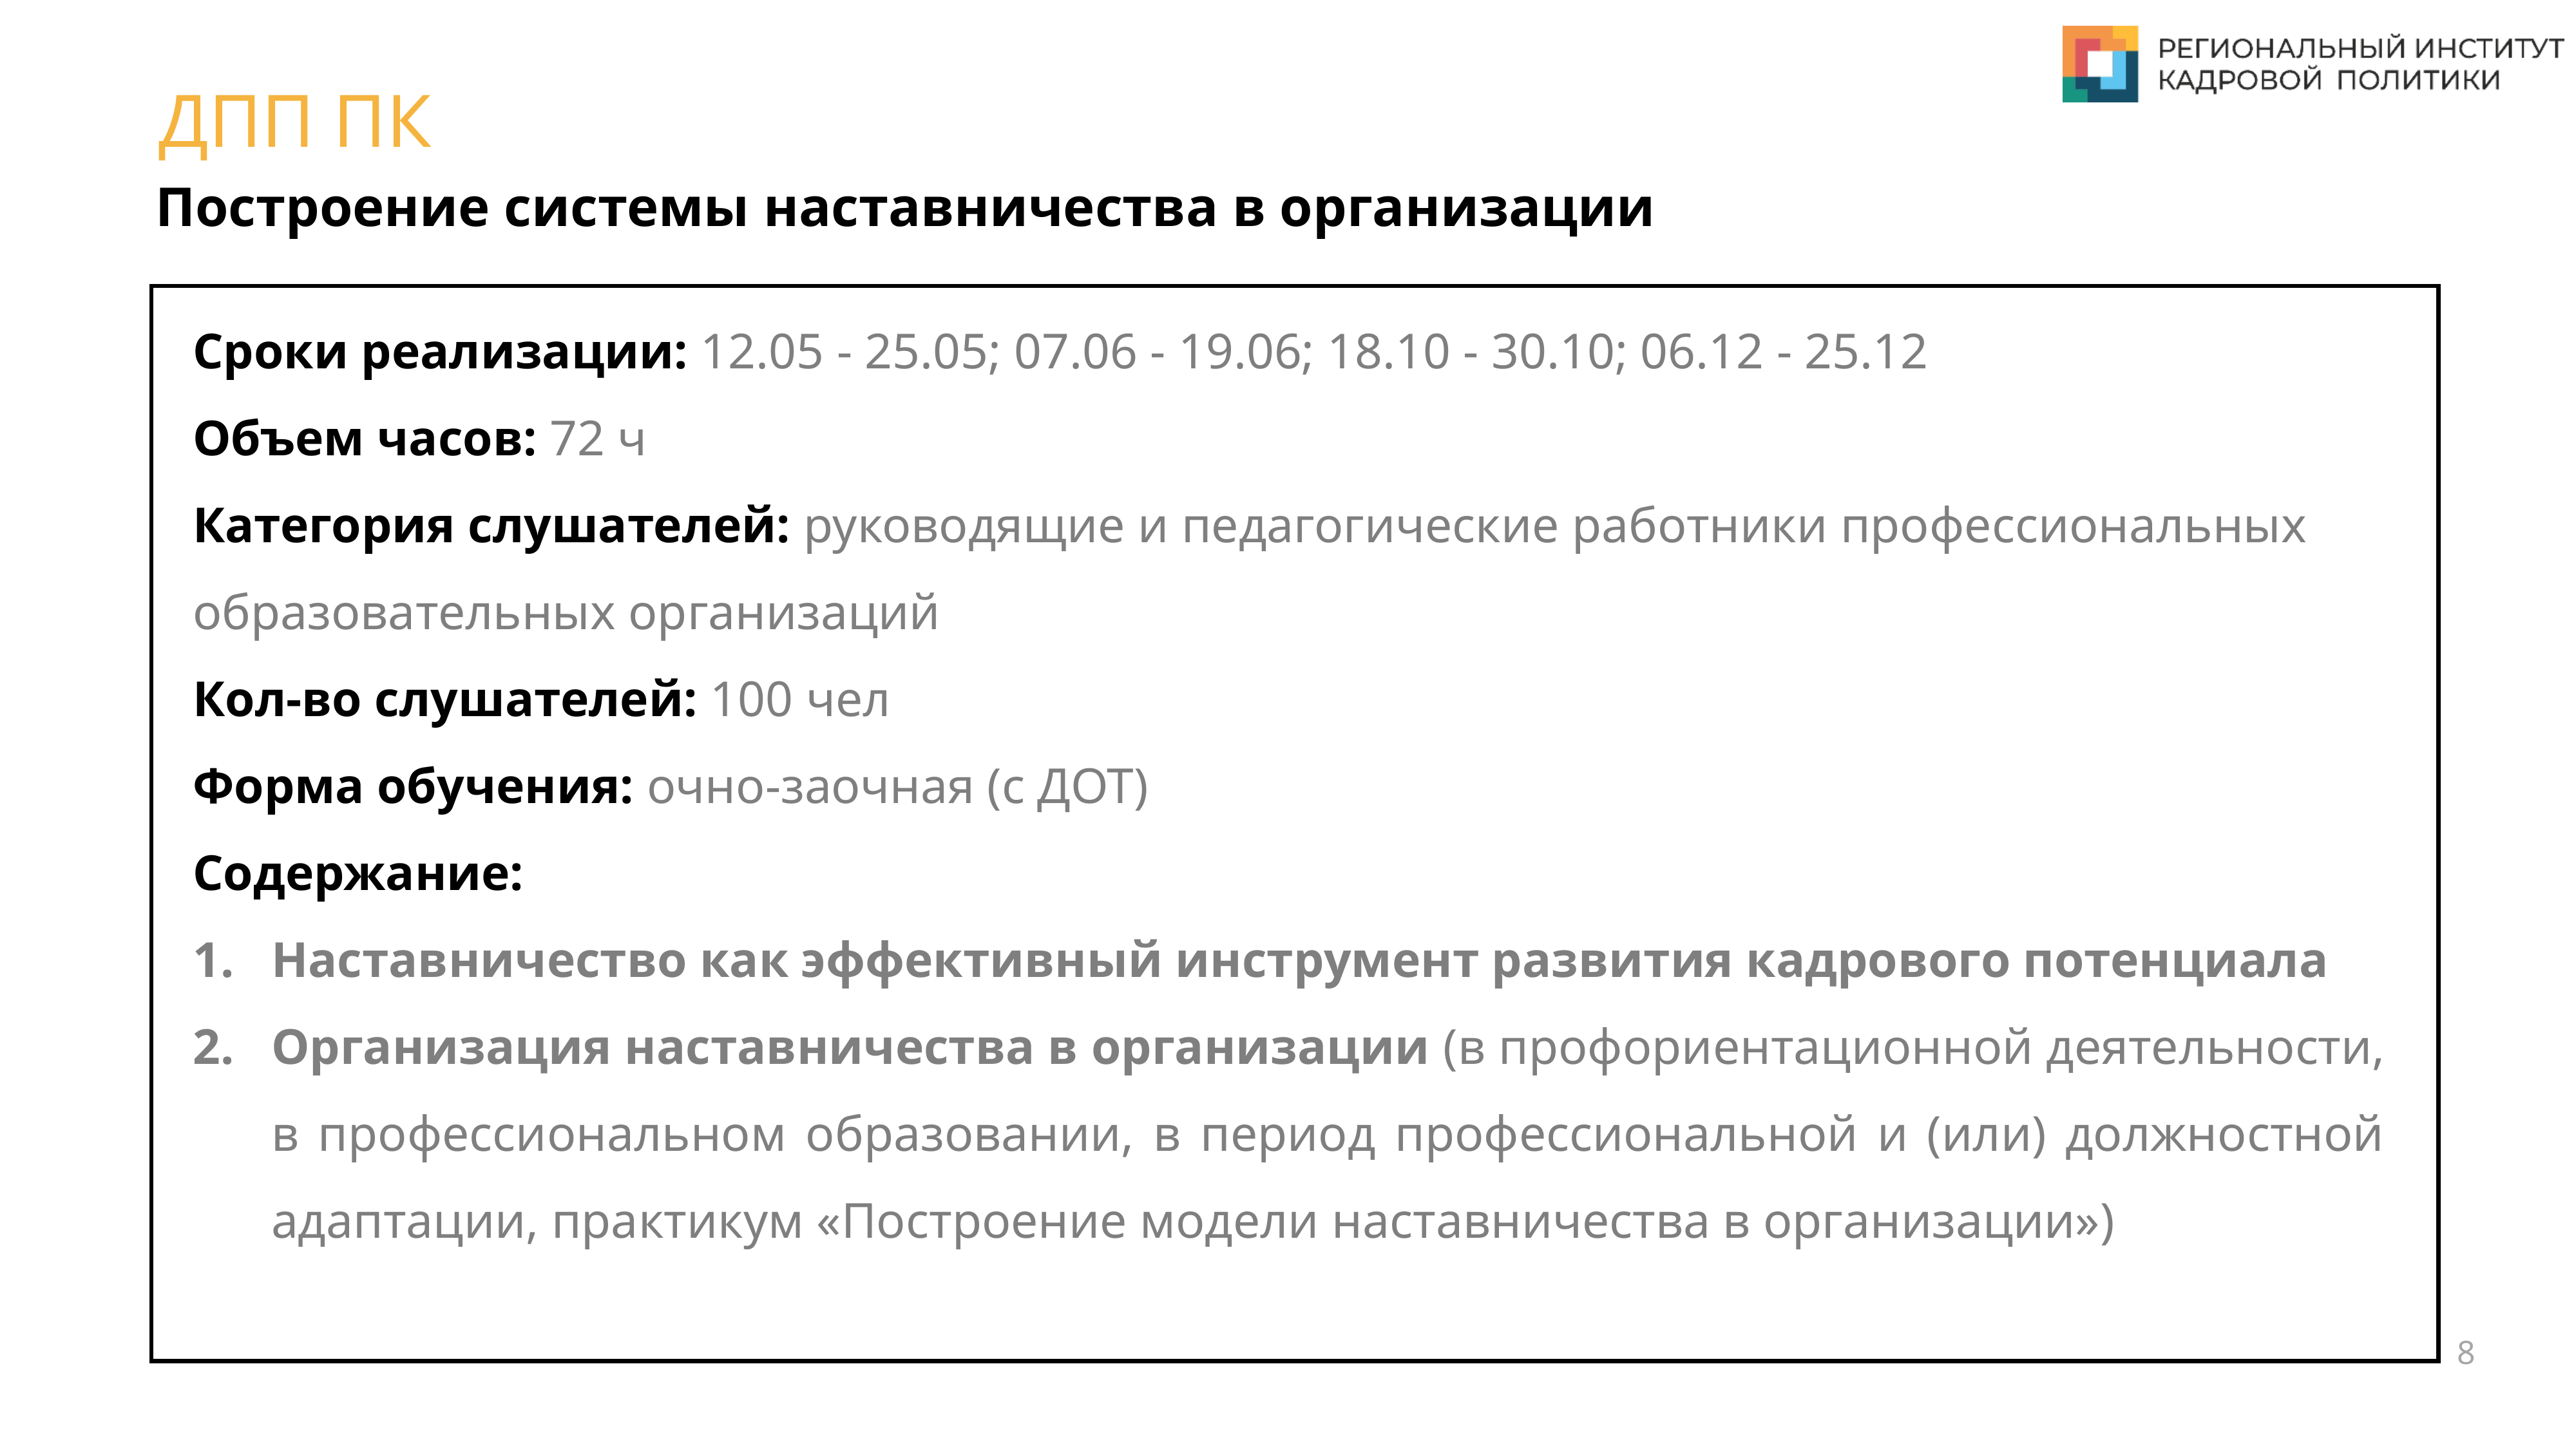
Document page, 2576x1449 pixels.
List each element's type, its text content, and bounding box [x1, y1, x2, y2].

text_box ДПП ПК [149, 70, 441, 167]
picture [2063, 26, 2564, 102]
text_box [151, 285, 2439, 1362]
text_box Сроки реализации: 12.05 - 25.05; 07.06 - 19.06; 18.10 - 30.10; 06.12 - 25.12 Объем часов: 72 ч Категория слушателей: руководящие и педагогические работники профессиональных образовательных организаций Кол-во слушателей: 100 чел Форма обучения: очно-заочная (с ДОТ) Содержание: Наставничество как эффективный инструмент развития кадрового потенциала Организация наставничества в организации (в профориентационной деятельности, в профессиональном образовании, в период профессиональной и (или) должностной адаптации, практикум «Построение модели наставничества в организации») [183, 287, 2396, 1253]
text_box Построение системы наставничества в организации [146, 167, 1666, 242]
